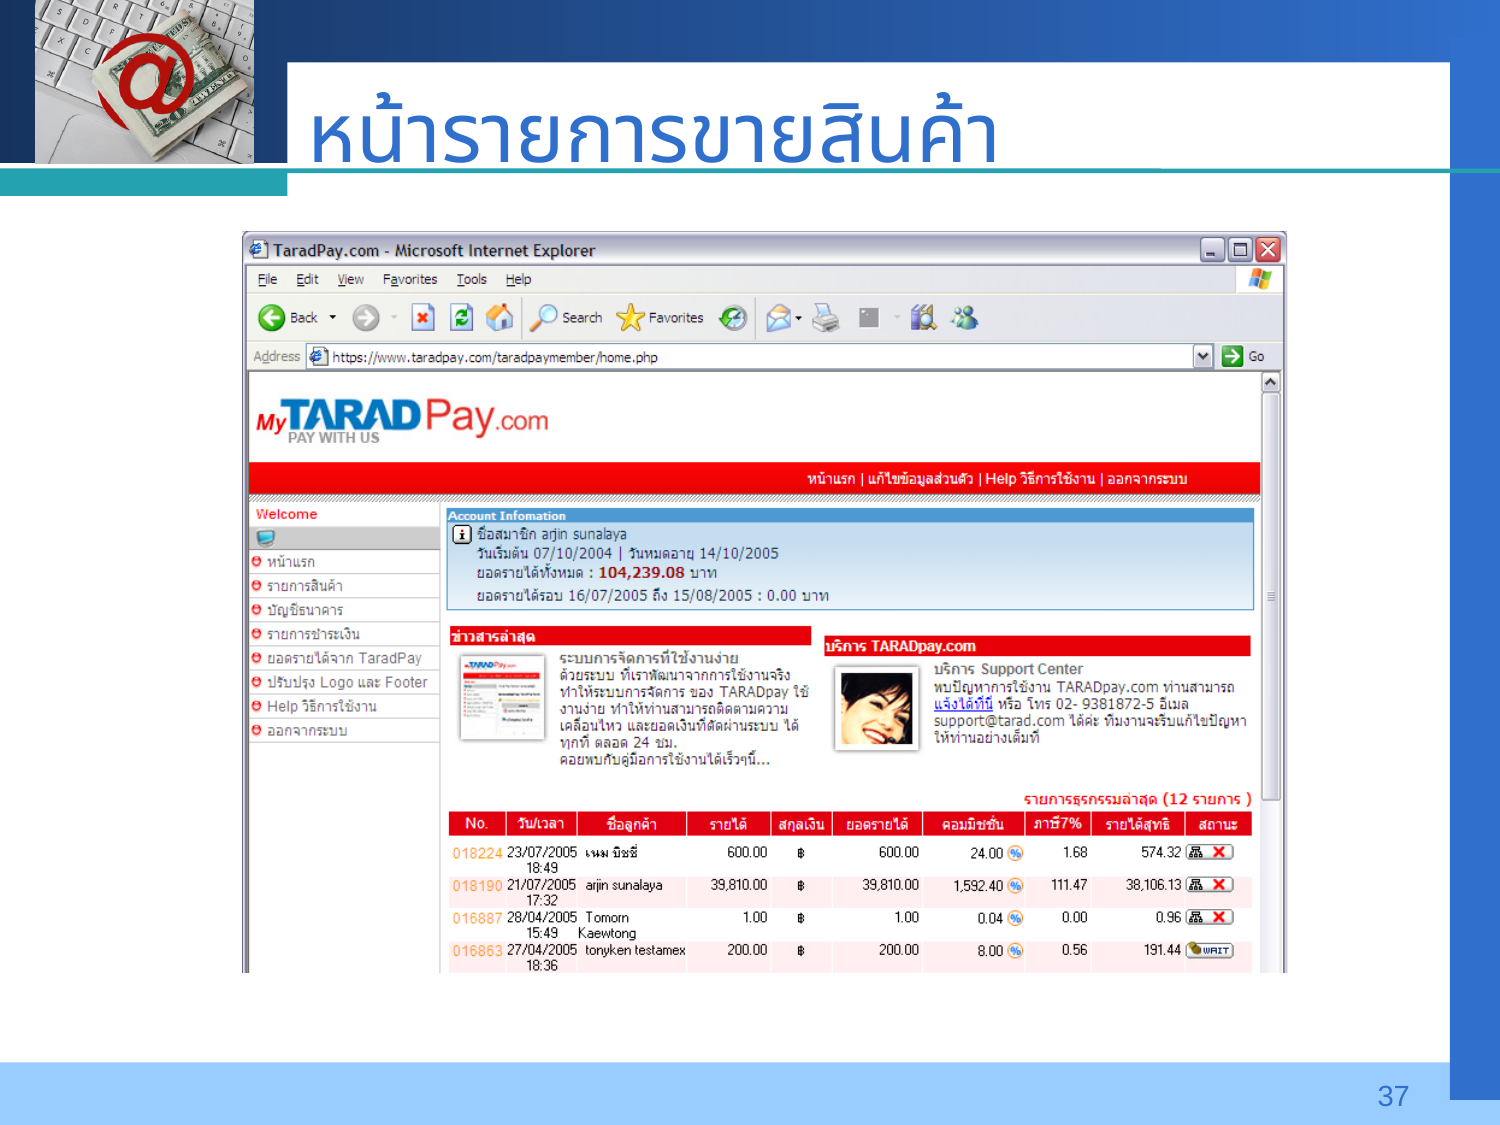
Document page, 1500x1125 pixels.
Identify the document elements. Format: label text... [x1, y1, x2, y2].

picture [35, 0, 254, 164]
slide_number 37 [1074, 1069, 1426, 1111]
title หน้ารายการขายสินค้า [292, 34, 1348, 223]
picture [241, 231, 1288, 973]
